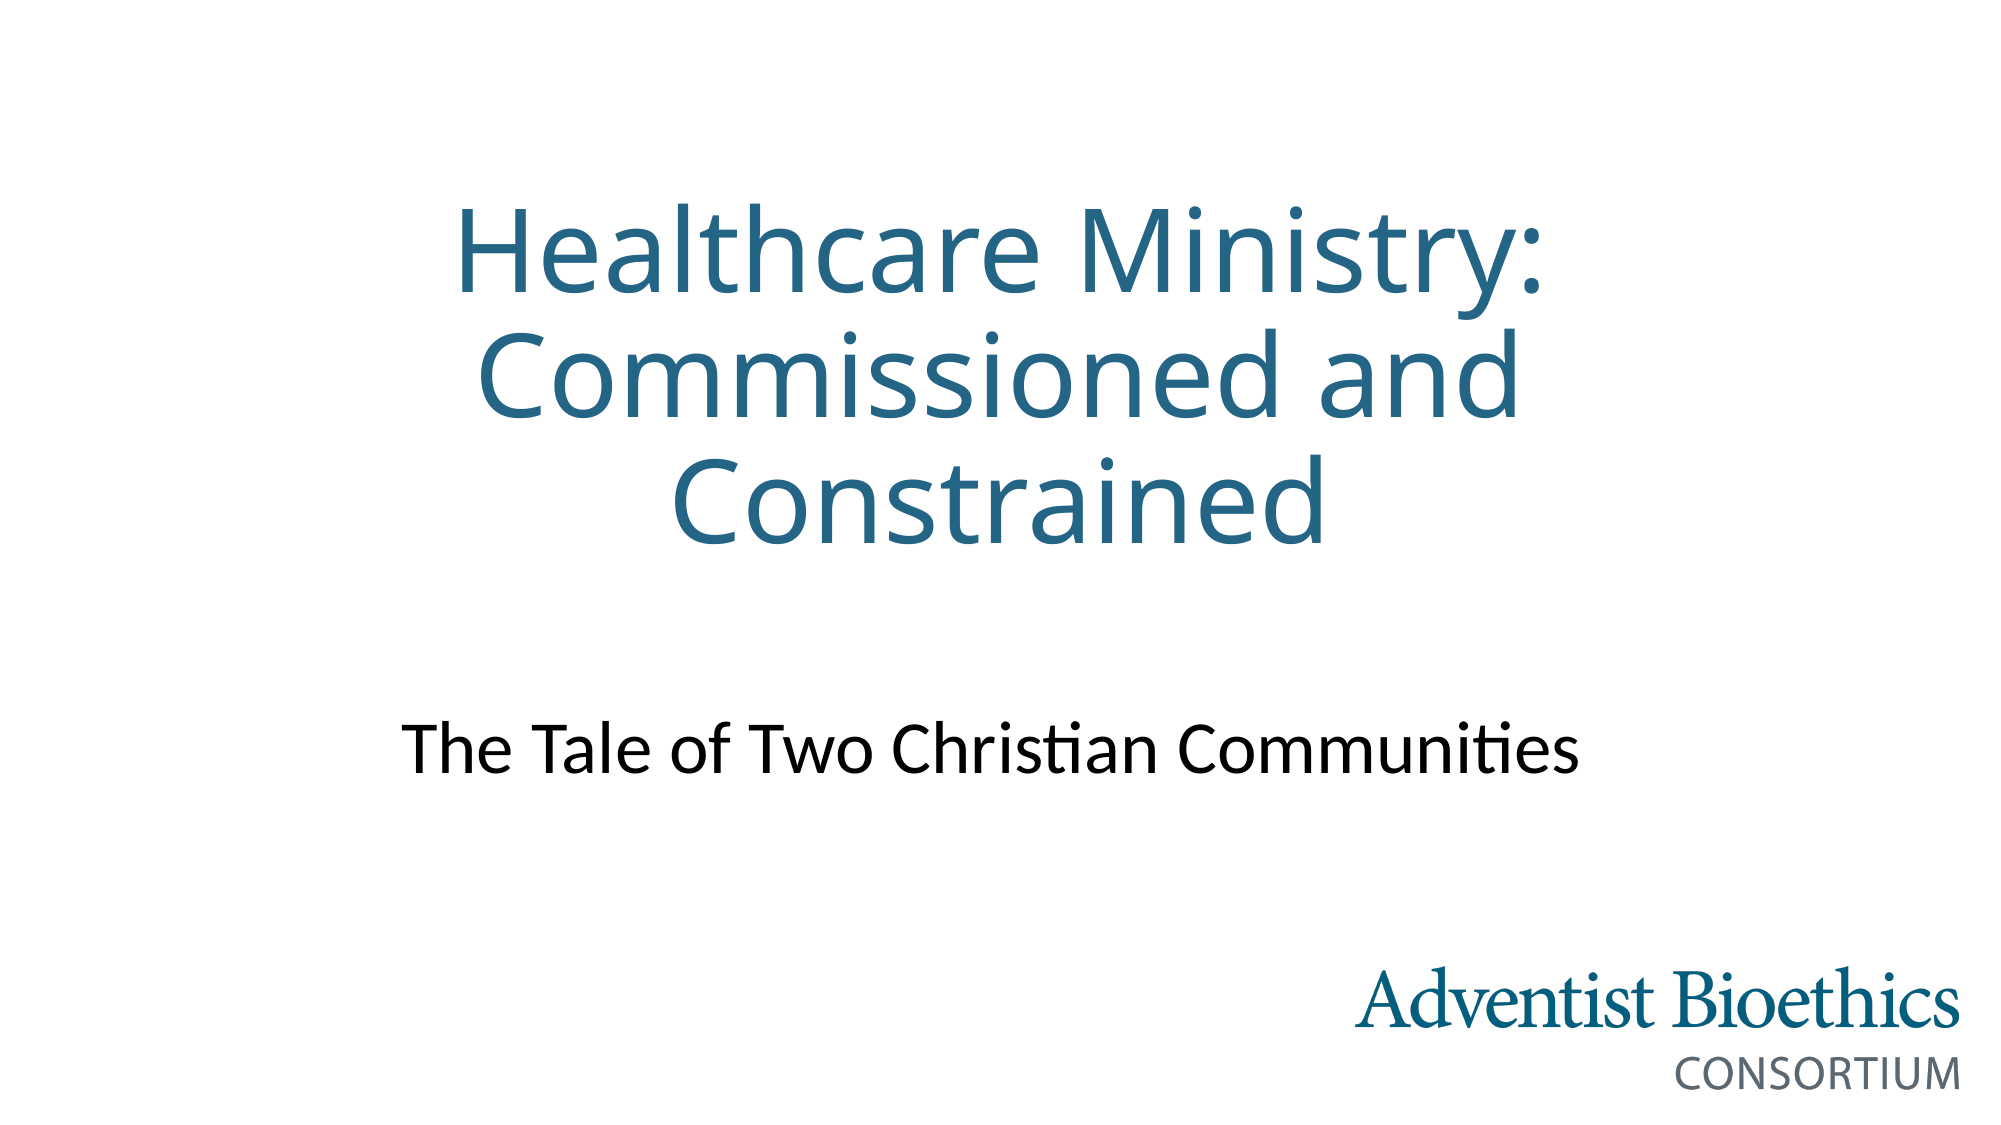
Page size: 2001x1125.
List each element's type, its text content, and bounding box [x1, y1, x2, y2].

title Healthcare Ministry: Commissioned and Constrained [249, 184, 1750, 576]
picture [1330, 946, 1984, 1110]
subtitle The Tale of Two Christian Communities [249, 590, 1750, 863]
